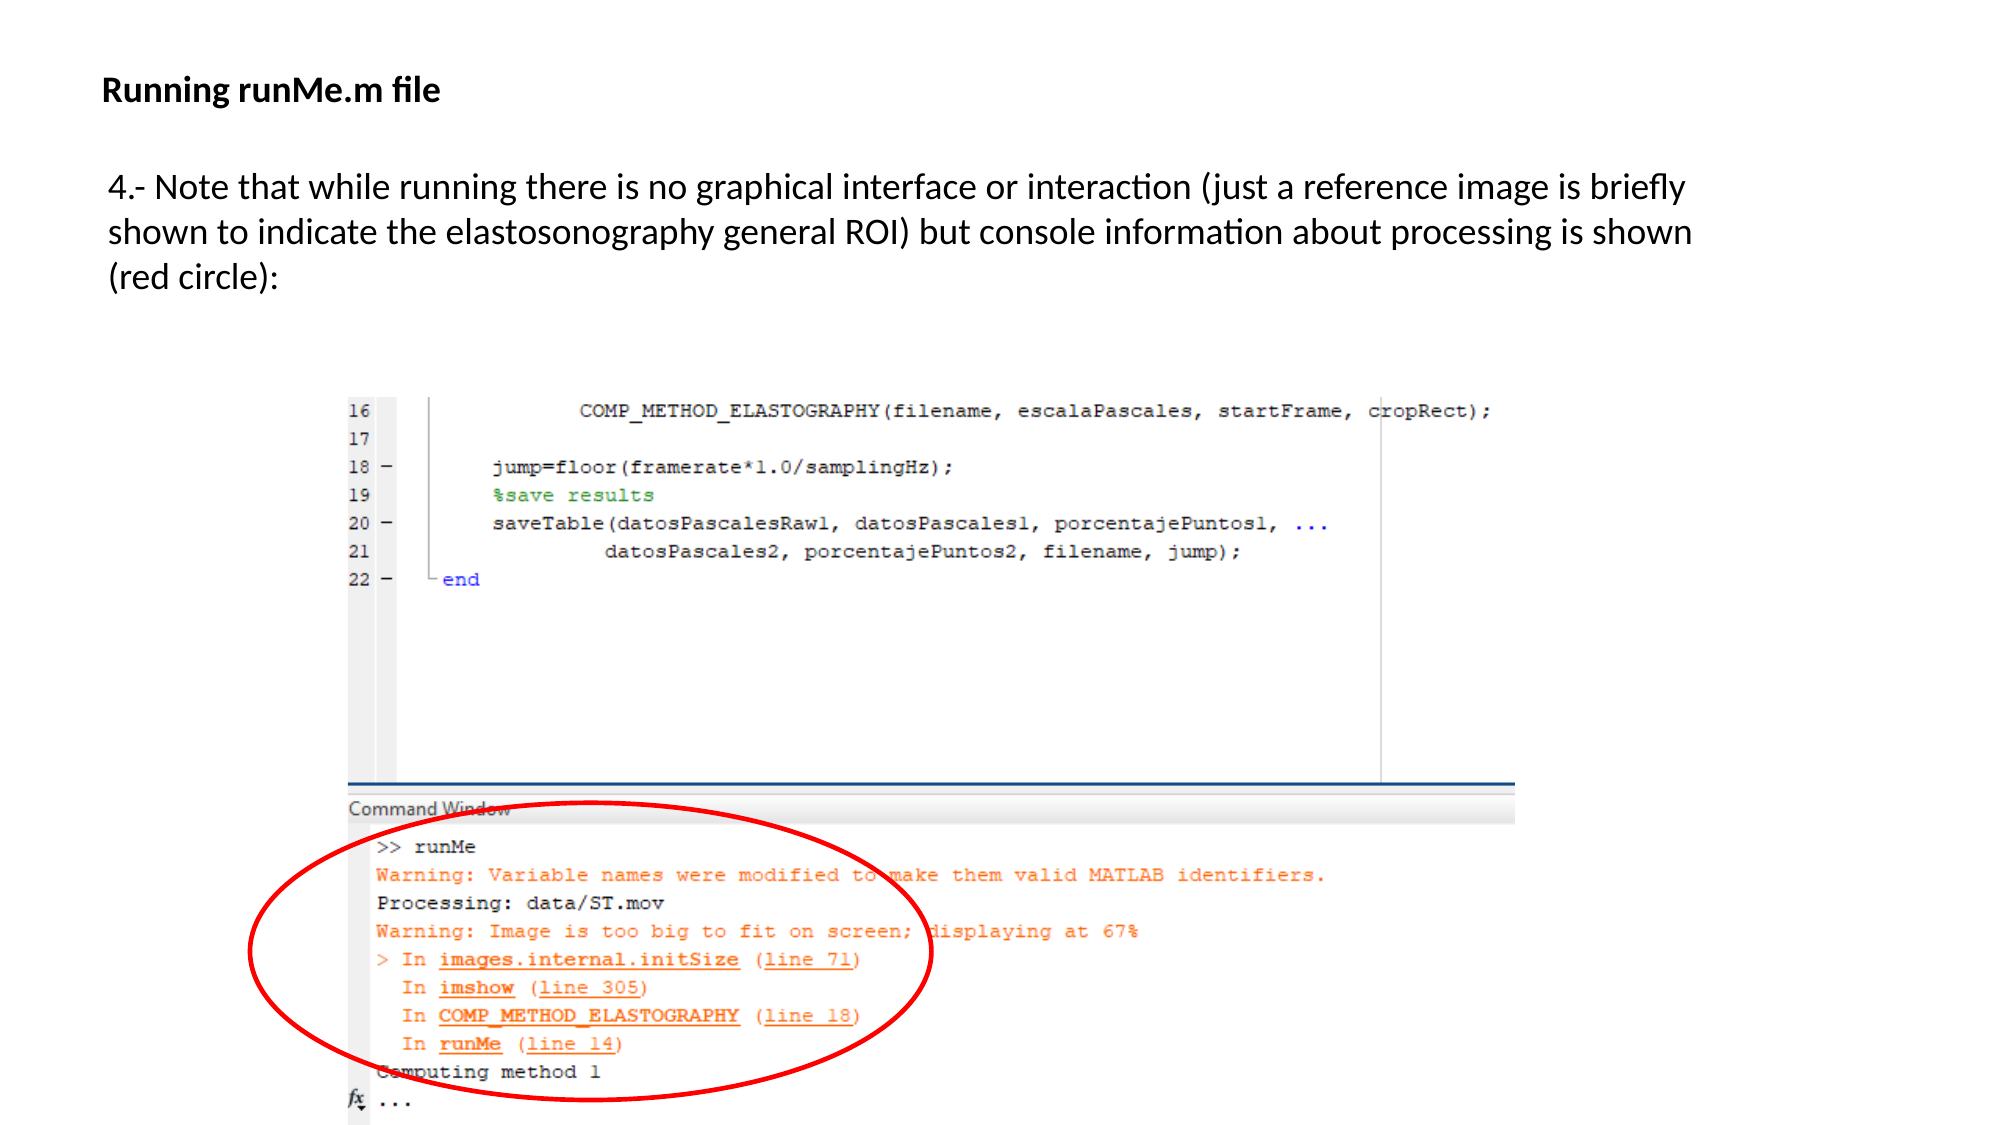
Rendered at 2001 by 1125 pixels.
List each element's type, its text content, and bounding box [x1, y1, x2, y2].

text_box Running runMe.m file [87, 57, 932, 118]
text_box [248, 846, 347, 1057]
text_box 4.- Note that while running there is no graphical interface or interaction (just a reference image is briefly shown to indicate the elastosonography general ROI) but console information about processing is shown (red circle): [93, 154, 1770, 395]
picture [347, 397, 1515, 1125]
